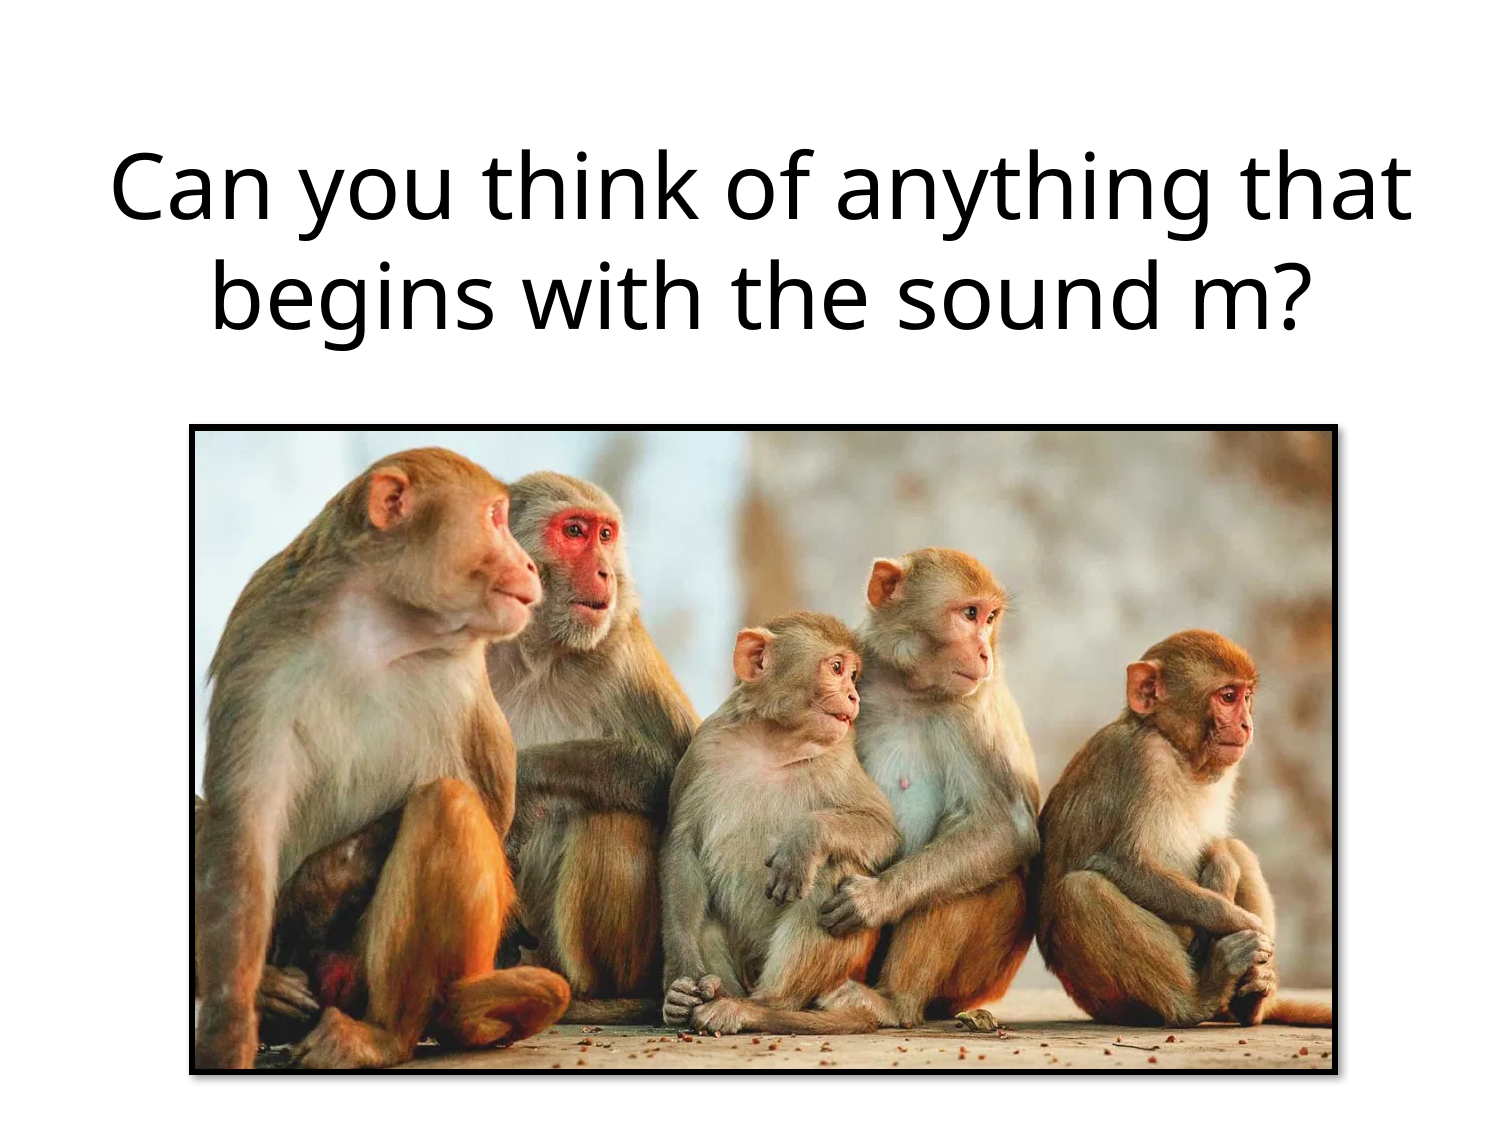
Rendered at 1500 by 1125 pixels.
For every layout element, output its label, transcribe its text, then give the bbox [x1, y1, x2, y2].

picture [194, 430, 1333, 1069]
title Can you think of anything that begins with the sound m? [88, 54, 1436, 752]
